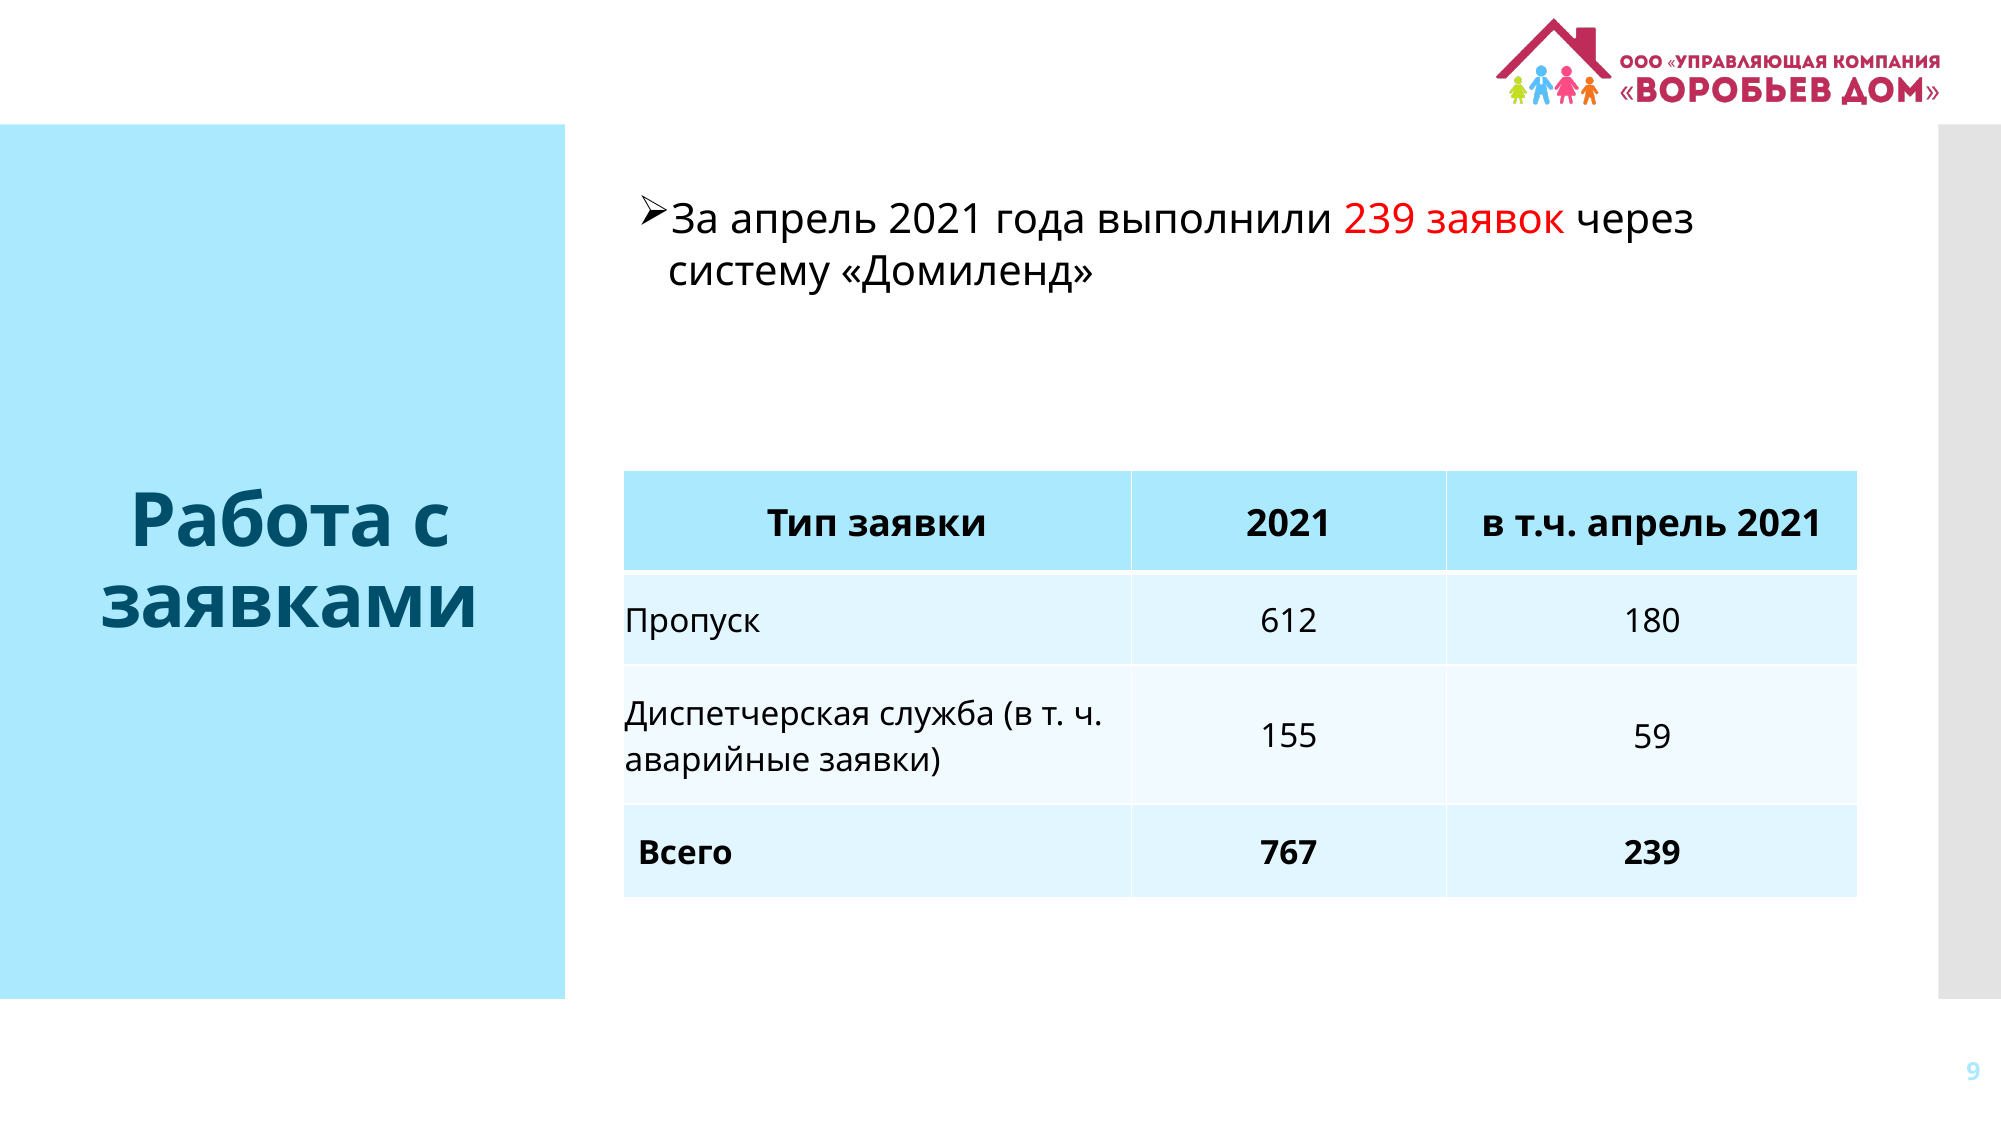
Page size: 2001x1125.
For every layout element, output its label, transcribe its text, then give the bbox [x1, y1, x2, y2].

slide_number 9 [1744, 1042, 1996, 1103]
table_cell Диспетчерская служба (в т. ч. аварийные заявки) [624, 666, 1131, 803]
table_header Тип заявки [624, 471, 1131, 570]
table_cell 155 [1132, 666, 1446, 803]
table_cell 59 [1447, 666, 1857, 803]
table_cell 239 [1447, 805, 1857, 897]
table_cell 612 [1132, 575, 1446, 664]
title Работа с заявками [47, 185, 532, 940]
table_header в т.ч. апрель 2021 [1447, 471, 1857, 570]
table_cell 767 [1132, 805, 1446, 897]
table_cell 180 [1447, 575, 1857, 664]
table_cell Всего [624, 805, 1131, 897]
table_header 2021 [1132, 471, 1446, 570]
text_box За апрель 2021 года выполнили 239 заявок через систему «Домиленд» [622, 87, 1859, 401]
table_cell Пропуск [624, 575, 1131, 664]
picture [1495, 17, 1941, 105]
